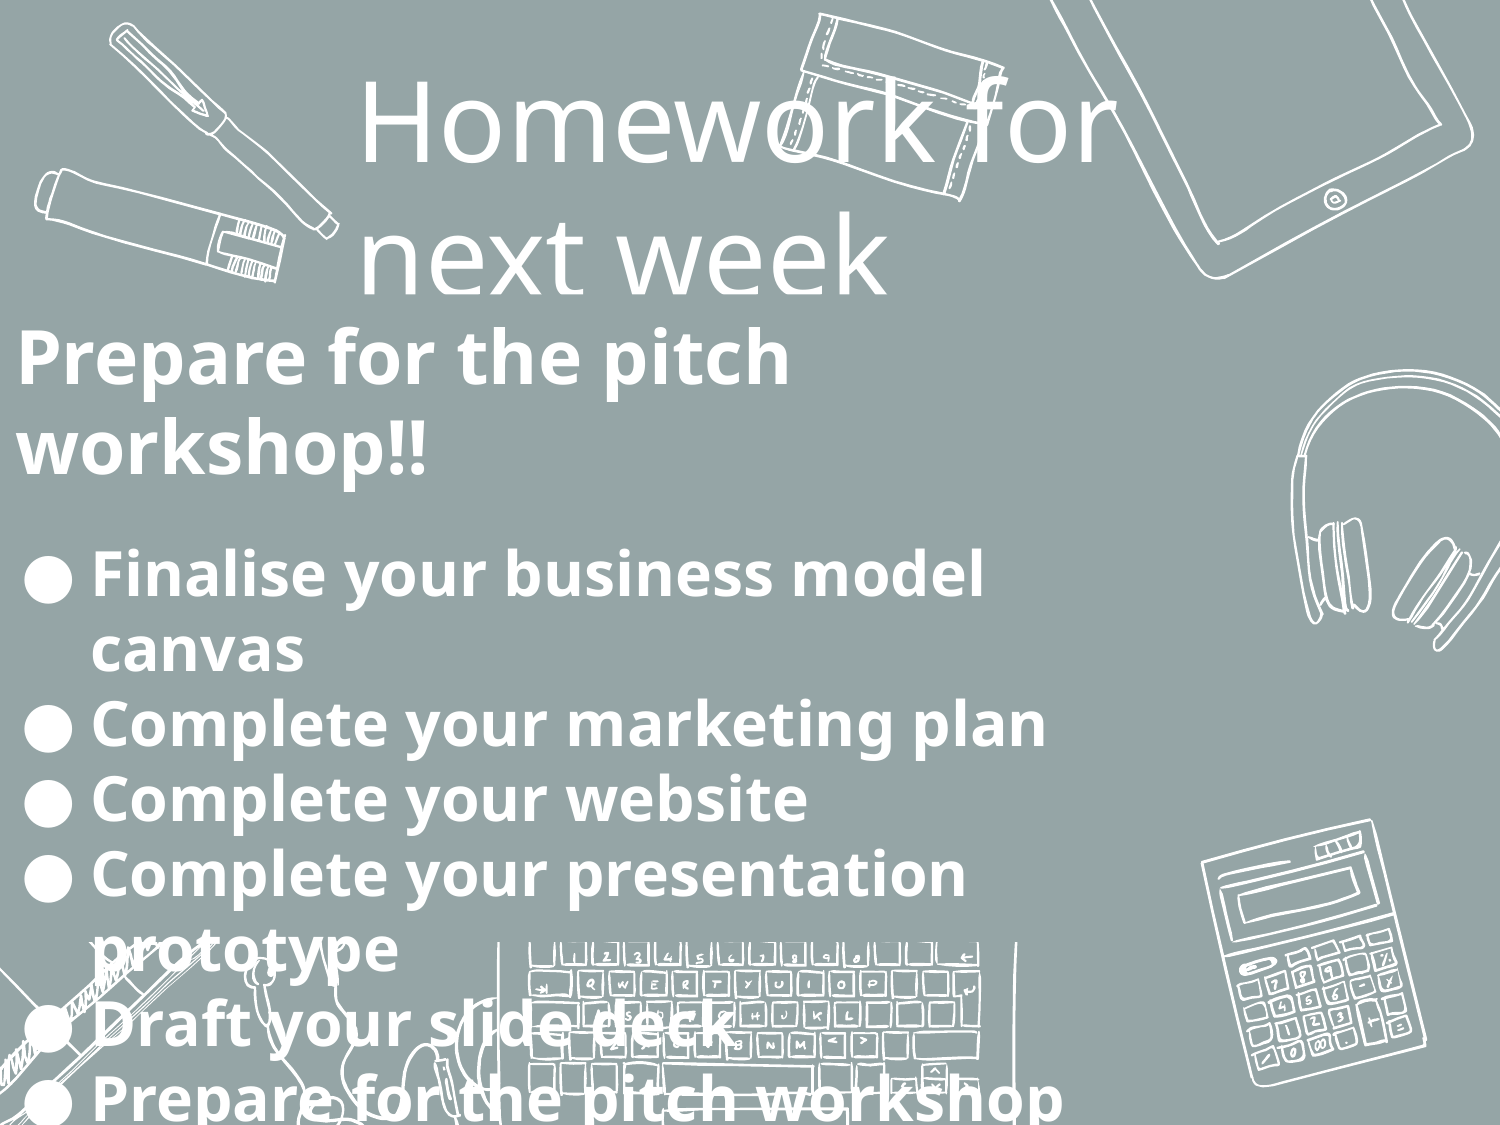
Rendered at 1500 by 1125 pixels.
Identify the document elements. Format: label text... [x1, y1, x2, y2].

title Homework for next week [340, 187, 1330, 336]
subtitle Prepare for the pitch workshop!! Finalise your business model canvas Complete your marketing plan Complete your website Complete your presentation prototype Draft your slide deck Prepare for the pitch workshop [0, 294, 1082, 942]
